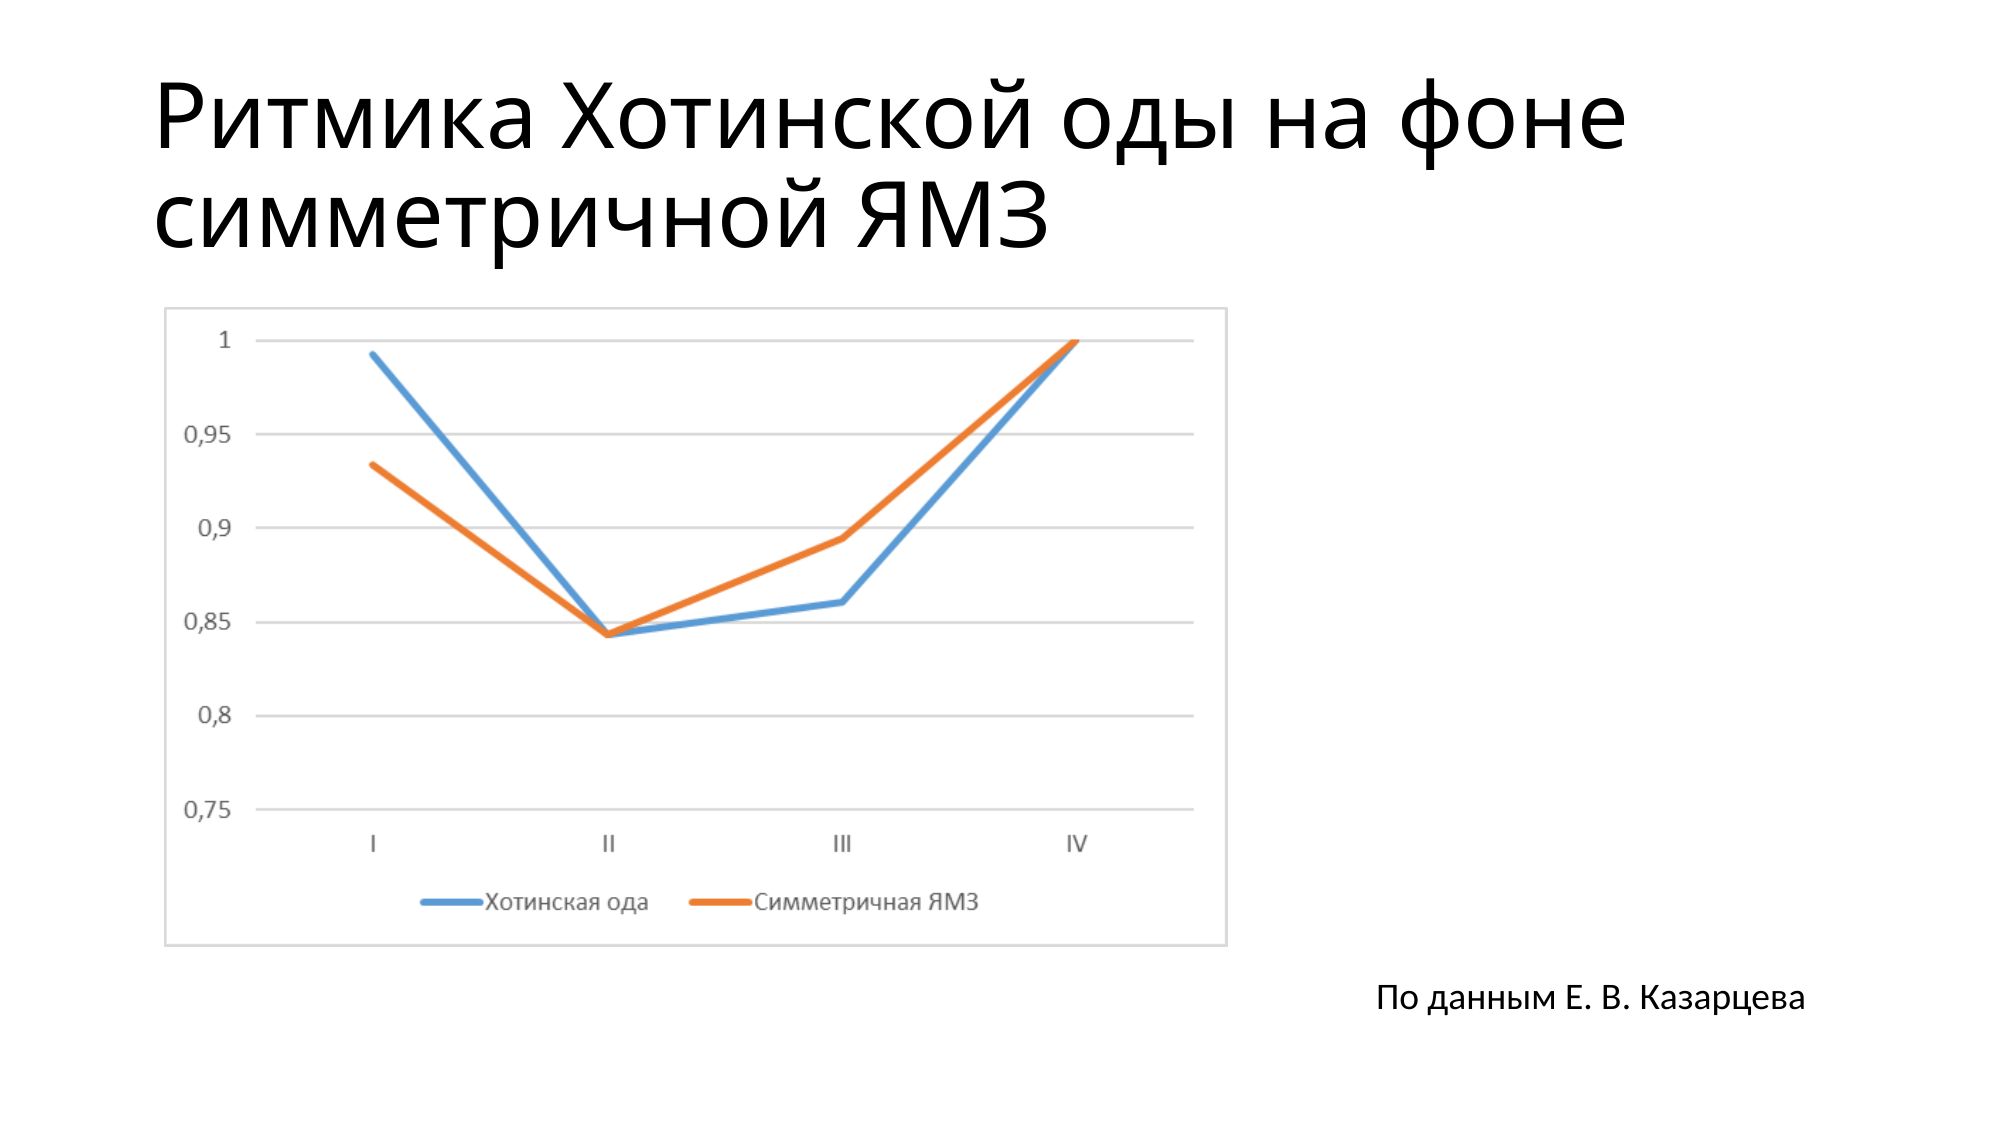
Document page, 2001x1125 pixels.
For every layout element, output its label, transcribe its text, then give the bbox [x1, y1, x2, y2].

text_box По данным Е. В. Казарцева [1361, 964, 1929, 1025]
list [164, 307, 1228, 947]
title Ритмика Хотинской оды на фоне симметричной ЯМЗ [137, 59, 1863, 278]
